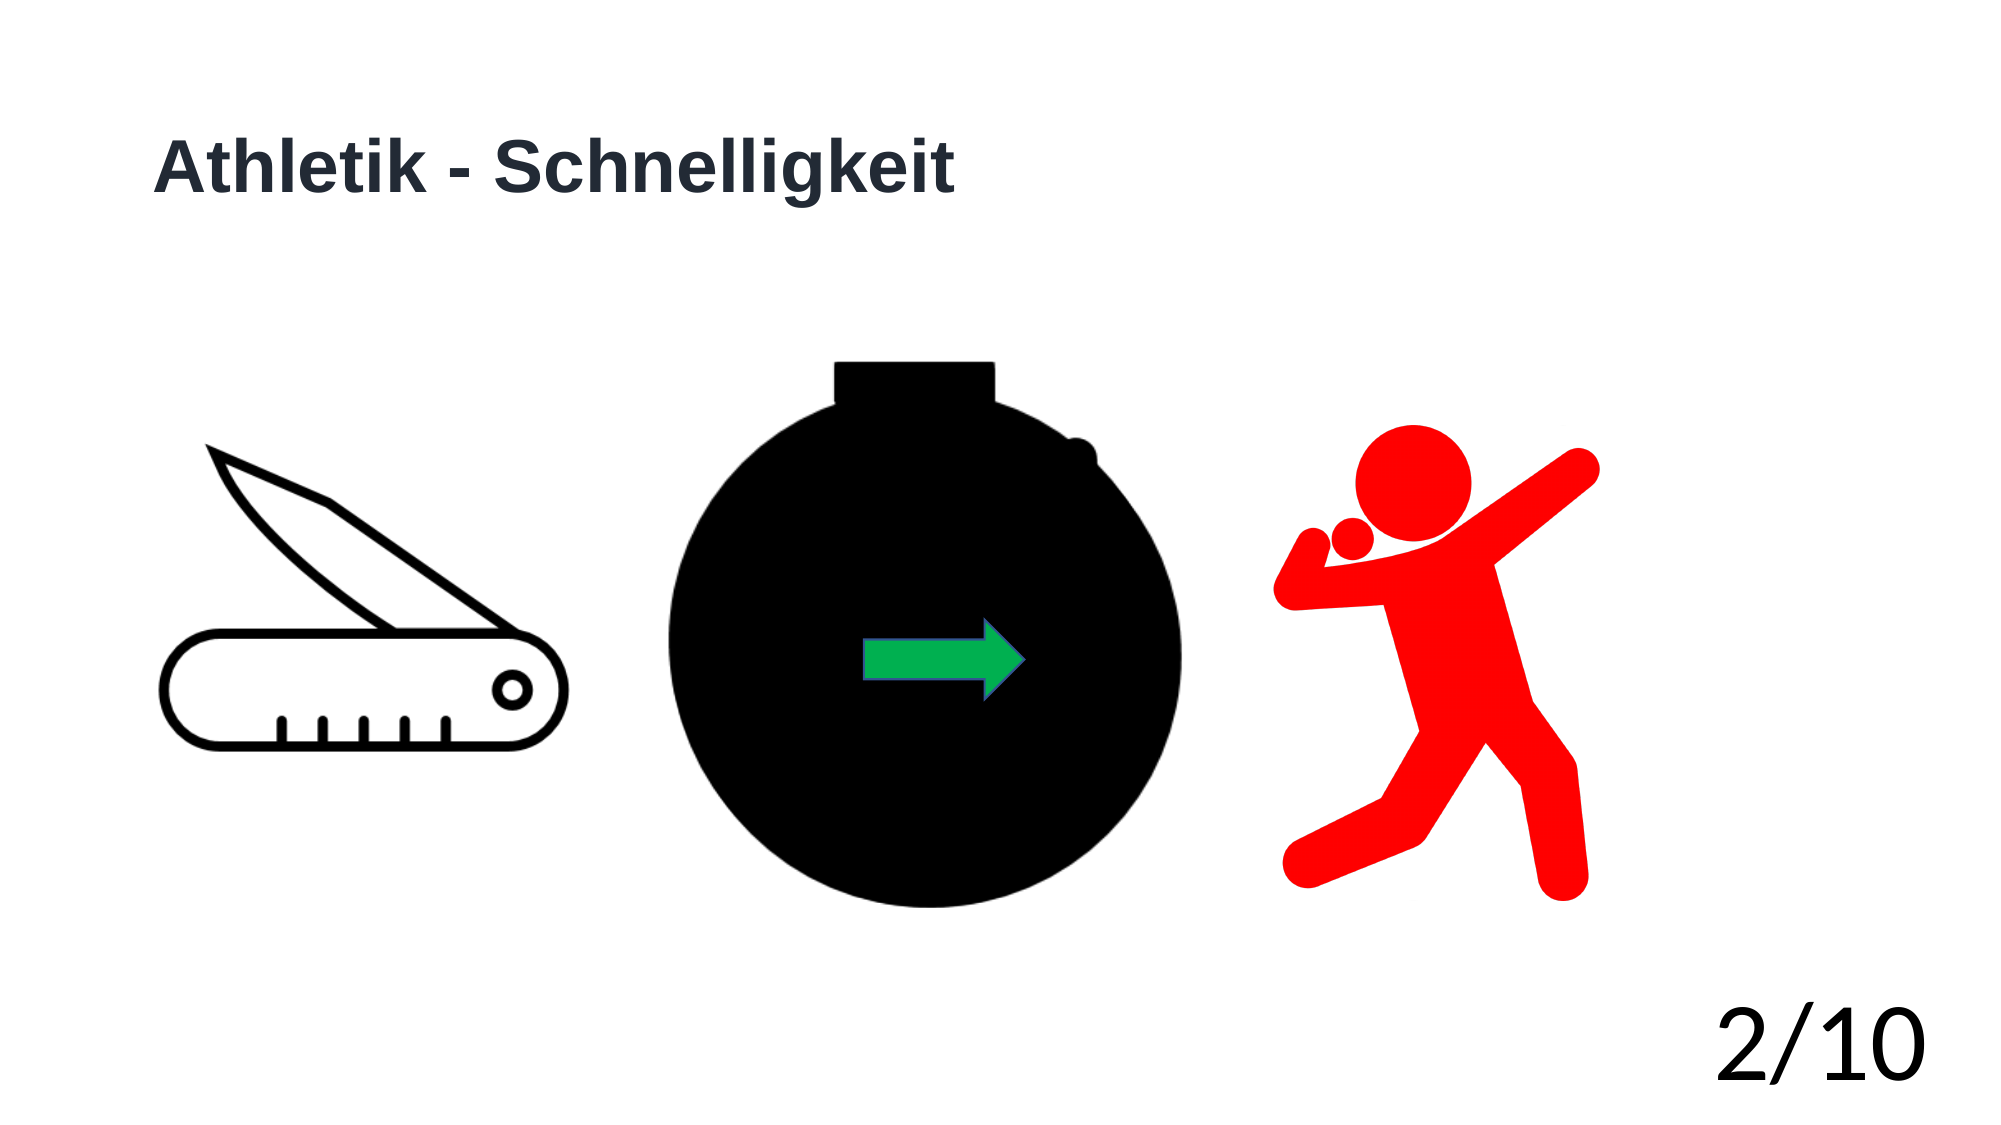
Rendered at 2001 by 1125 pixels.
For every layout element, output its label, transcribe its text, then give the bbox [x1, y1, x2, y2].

text_box 2/10 [1698, 960, 1986, 1110]
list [101, 393, 594, 885]
title Athletik - Schnelligkeit [137, 59, 1863, 278]
picture [597, 303, 1674, 974]
